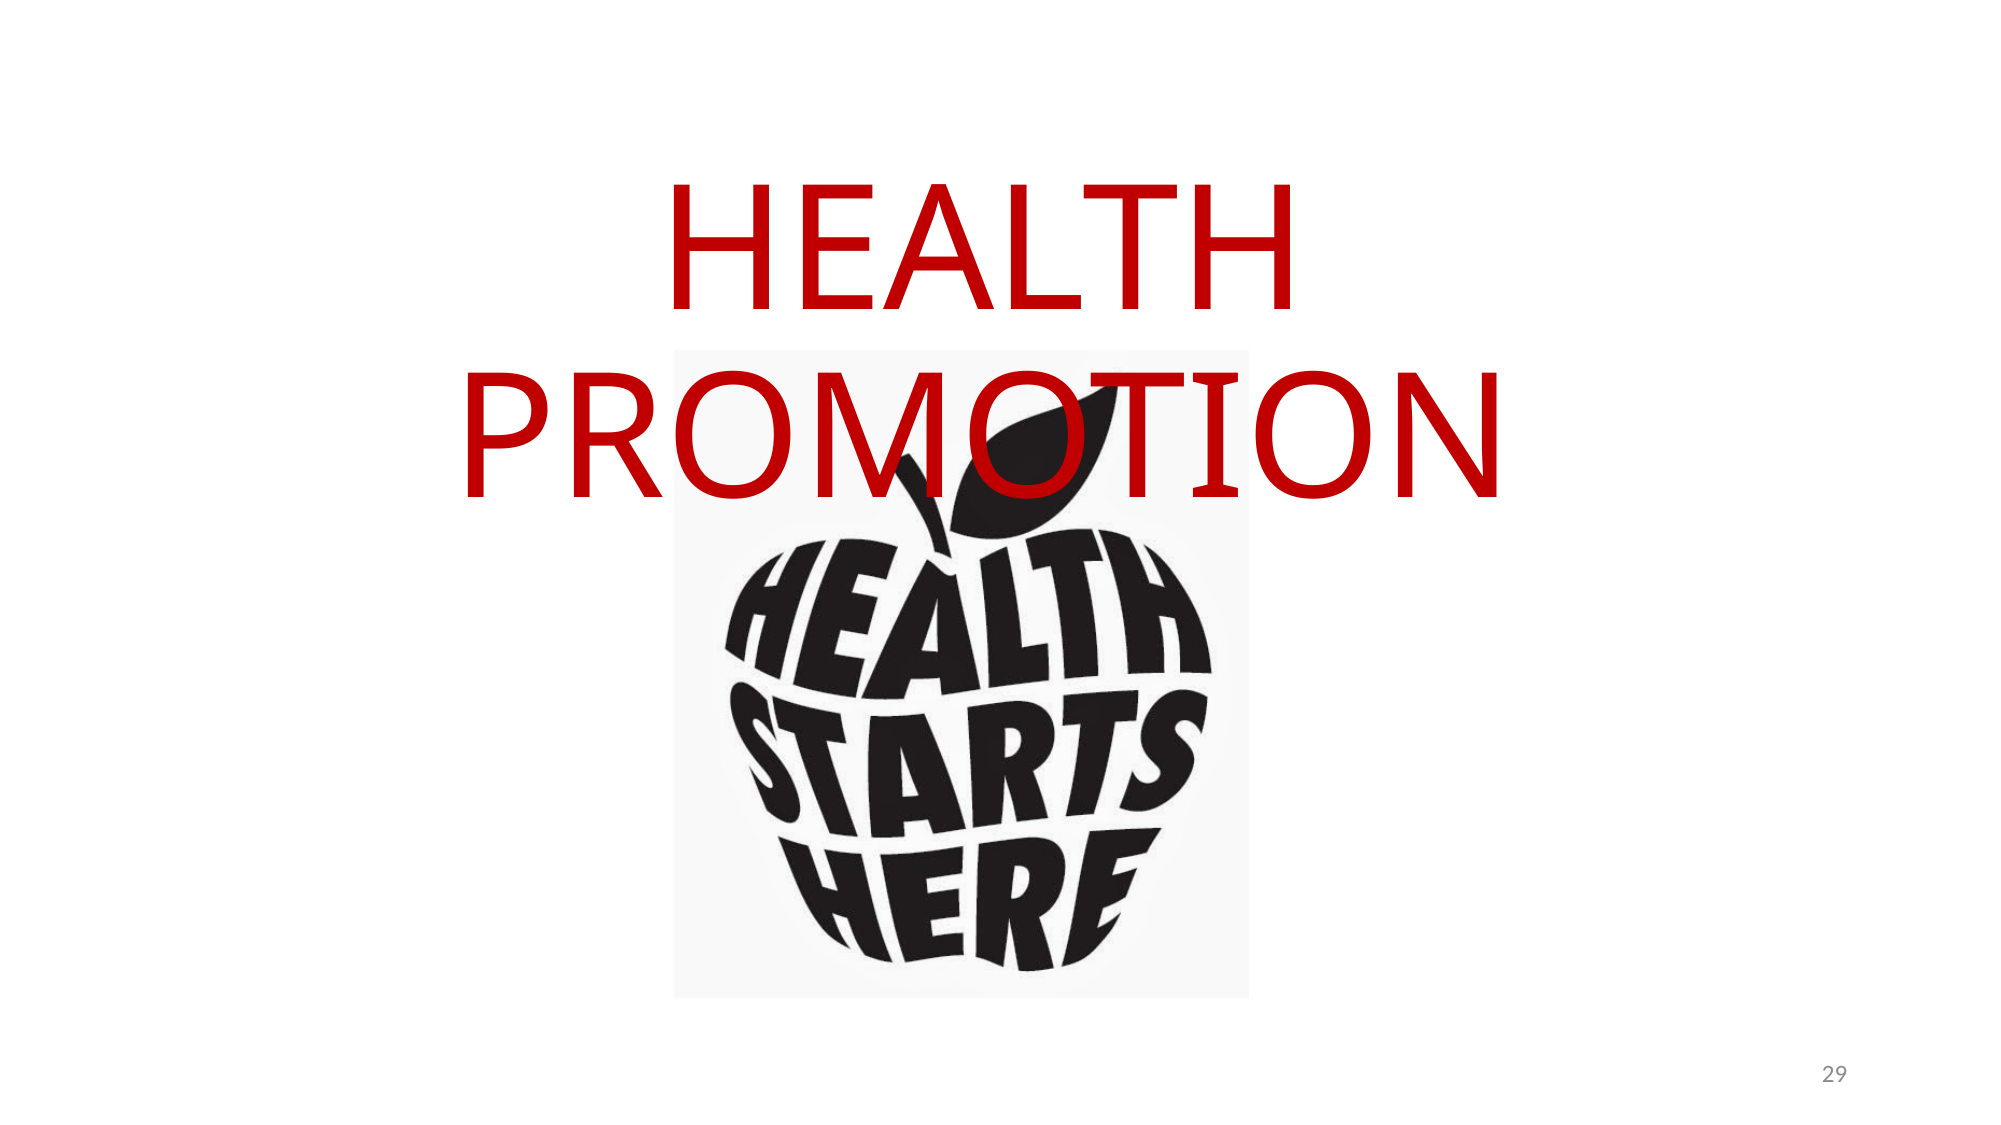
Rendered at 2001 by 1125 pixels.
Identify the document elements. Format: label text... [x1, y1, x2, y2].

slide_number 29 [1412, 1042, 1863, 1103]
title HEALTH PROMOTION [143, 150, 1823, 543]
picture [674, 350, 1249, 998]
